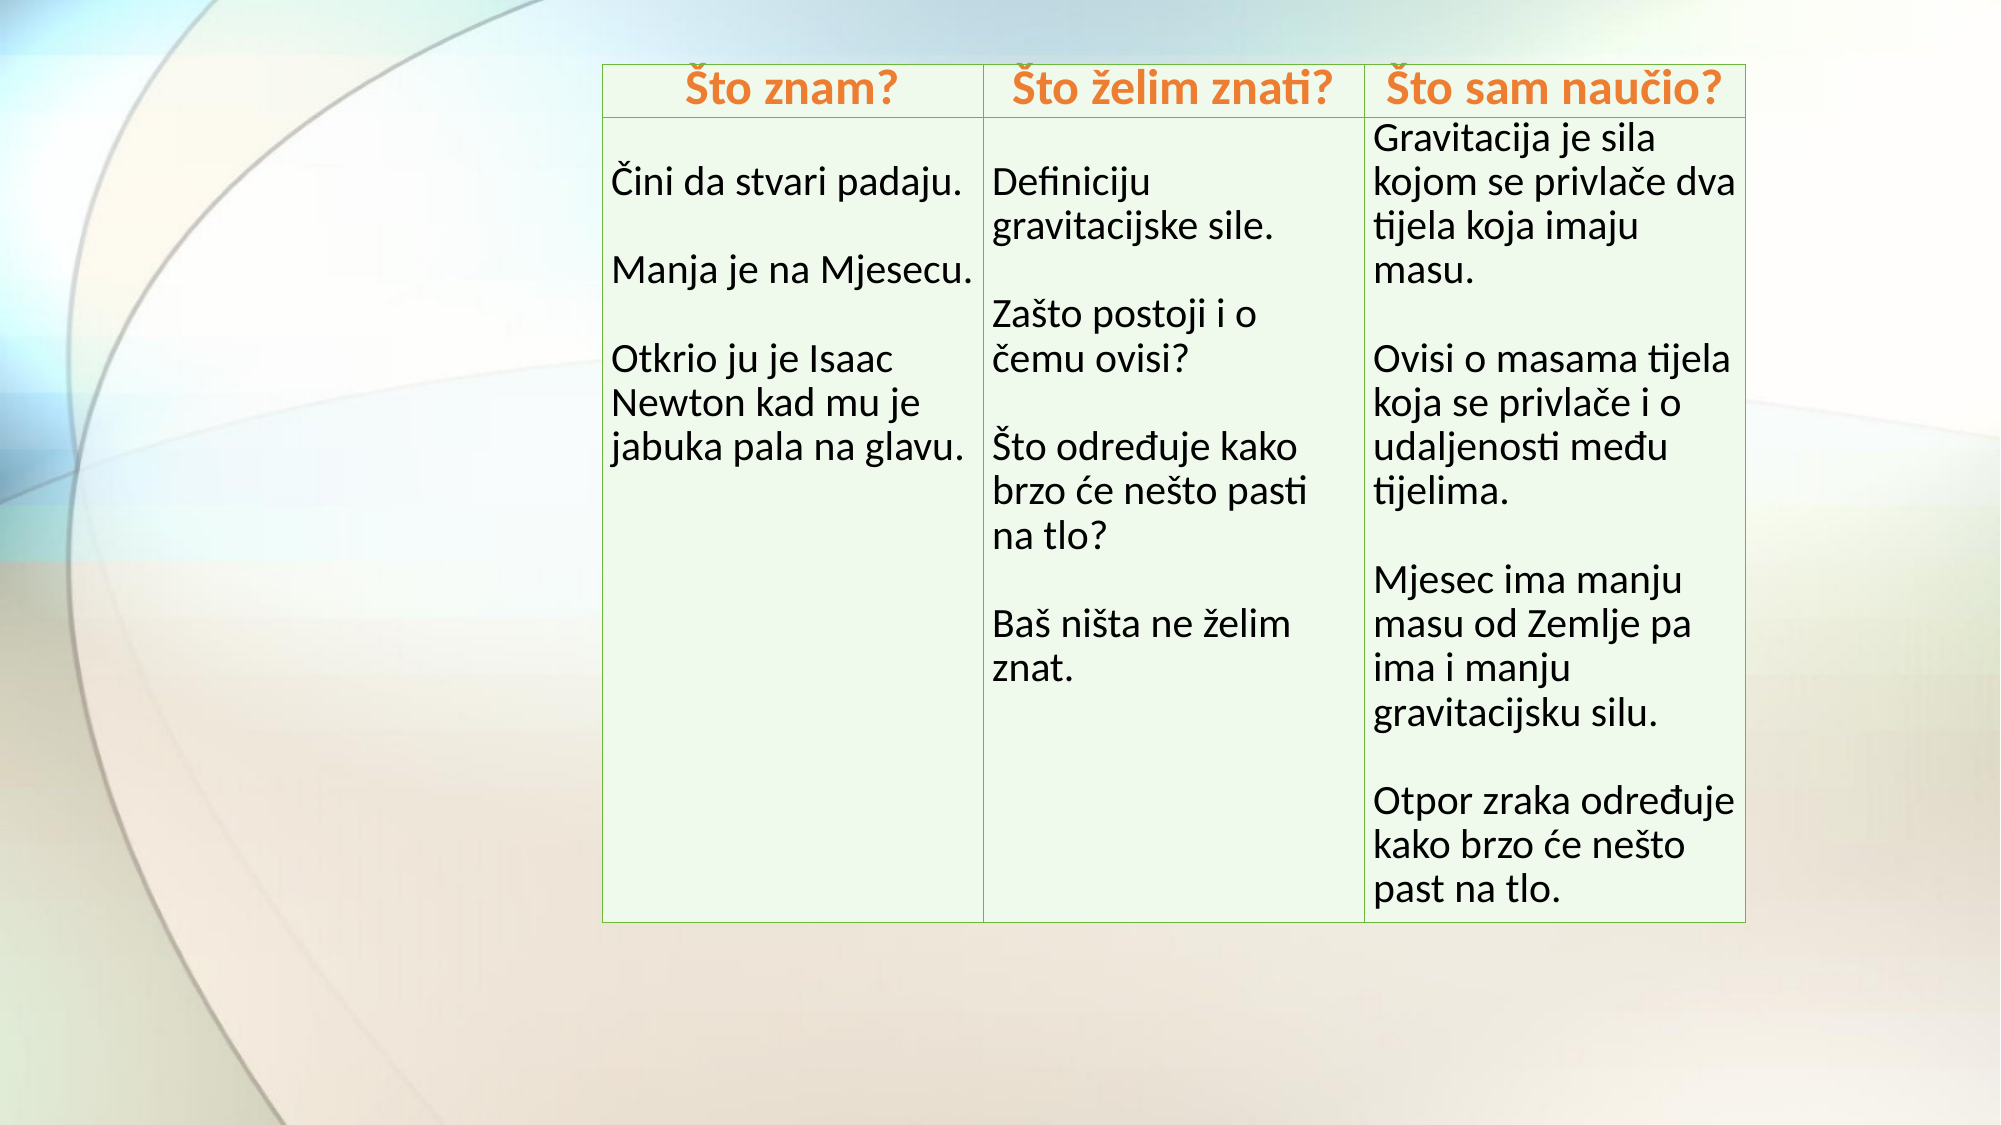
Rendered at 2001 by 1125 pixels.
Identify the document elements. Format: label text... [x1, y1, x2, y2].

table_cell Gravitacija je sila kojom se privlače dva tijela koja imaju masu. Ovisi o masama tijela koja se privlače i o udaljenosti među tijelima. Mjesec ima manju masu od Zemlje pa ima i manju gravitacijsku silu. Otpor zraka određuje kako brzo će nešto past na tlo. [1365, 118, 1745, 922]
table_header Što sam naučio? [1365, 65, 1745, 117]
table_cell Čini da stvari padaju. Manja je na Mjesecu. Otkrio ju je Isaac Newton kad mu je jabuka pala na glavu. [603, 118, 983, 922]
table_header Što znam? [603, 65, 983, 117]
picture [0, 0, 2001, 1125]
table_cell Definiciju gravitacijske sile. Zašto postoji i o čemu ovisi? Što određuje kako brzo će nešto pasti na tlo? Baš ništa ne želim znat. [984, 118, 1364, 922]
table_header Što želim znati? [984, 65, 1364, 117]
